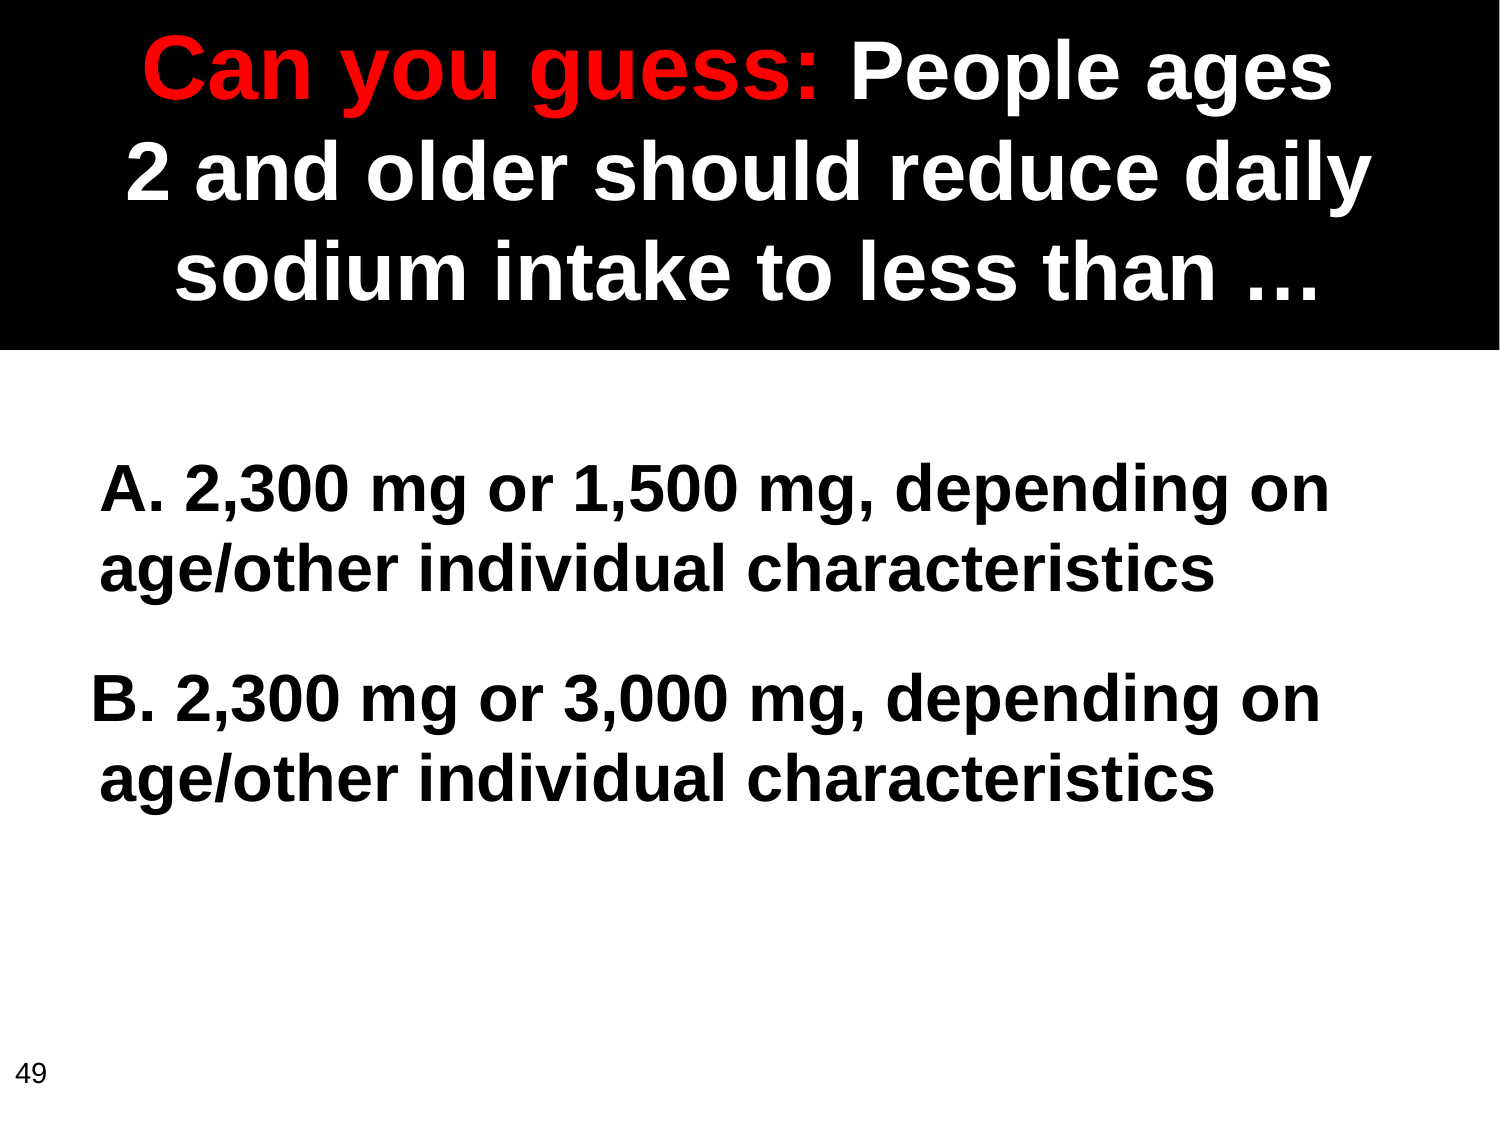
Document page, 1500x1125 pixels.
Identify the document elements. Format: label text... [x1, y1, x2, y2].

subtitle A. 2,300 mg or 1,500 mg, depending on age/other individual characteristics B. 2,300 mg or 3,000 mg, depending on age/other individual characteristics [74, 437, 1426, 1106]
title Can you guess: People ages 2 and older should reduce daily sodium intake to less than … [0, 0, 1500, 351]
slide_number 49 [0, 1046, 351, 1125]
